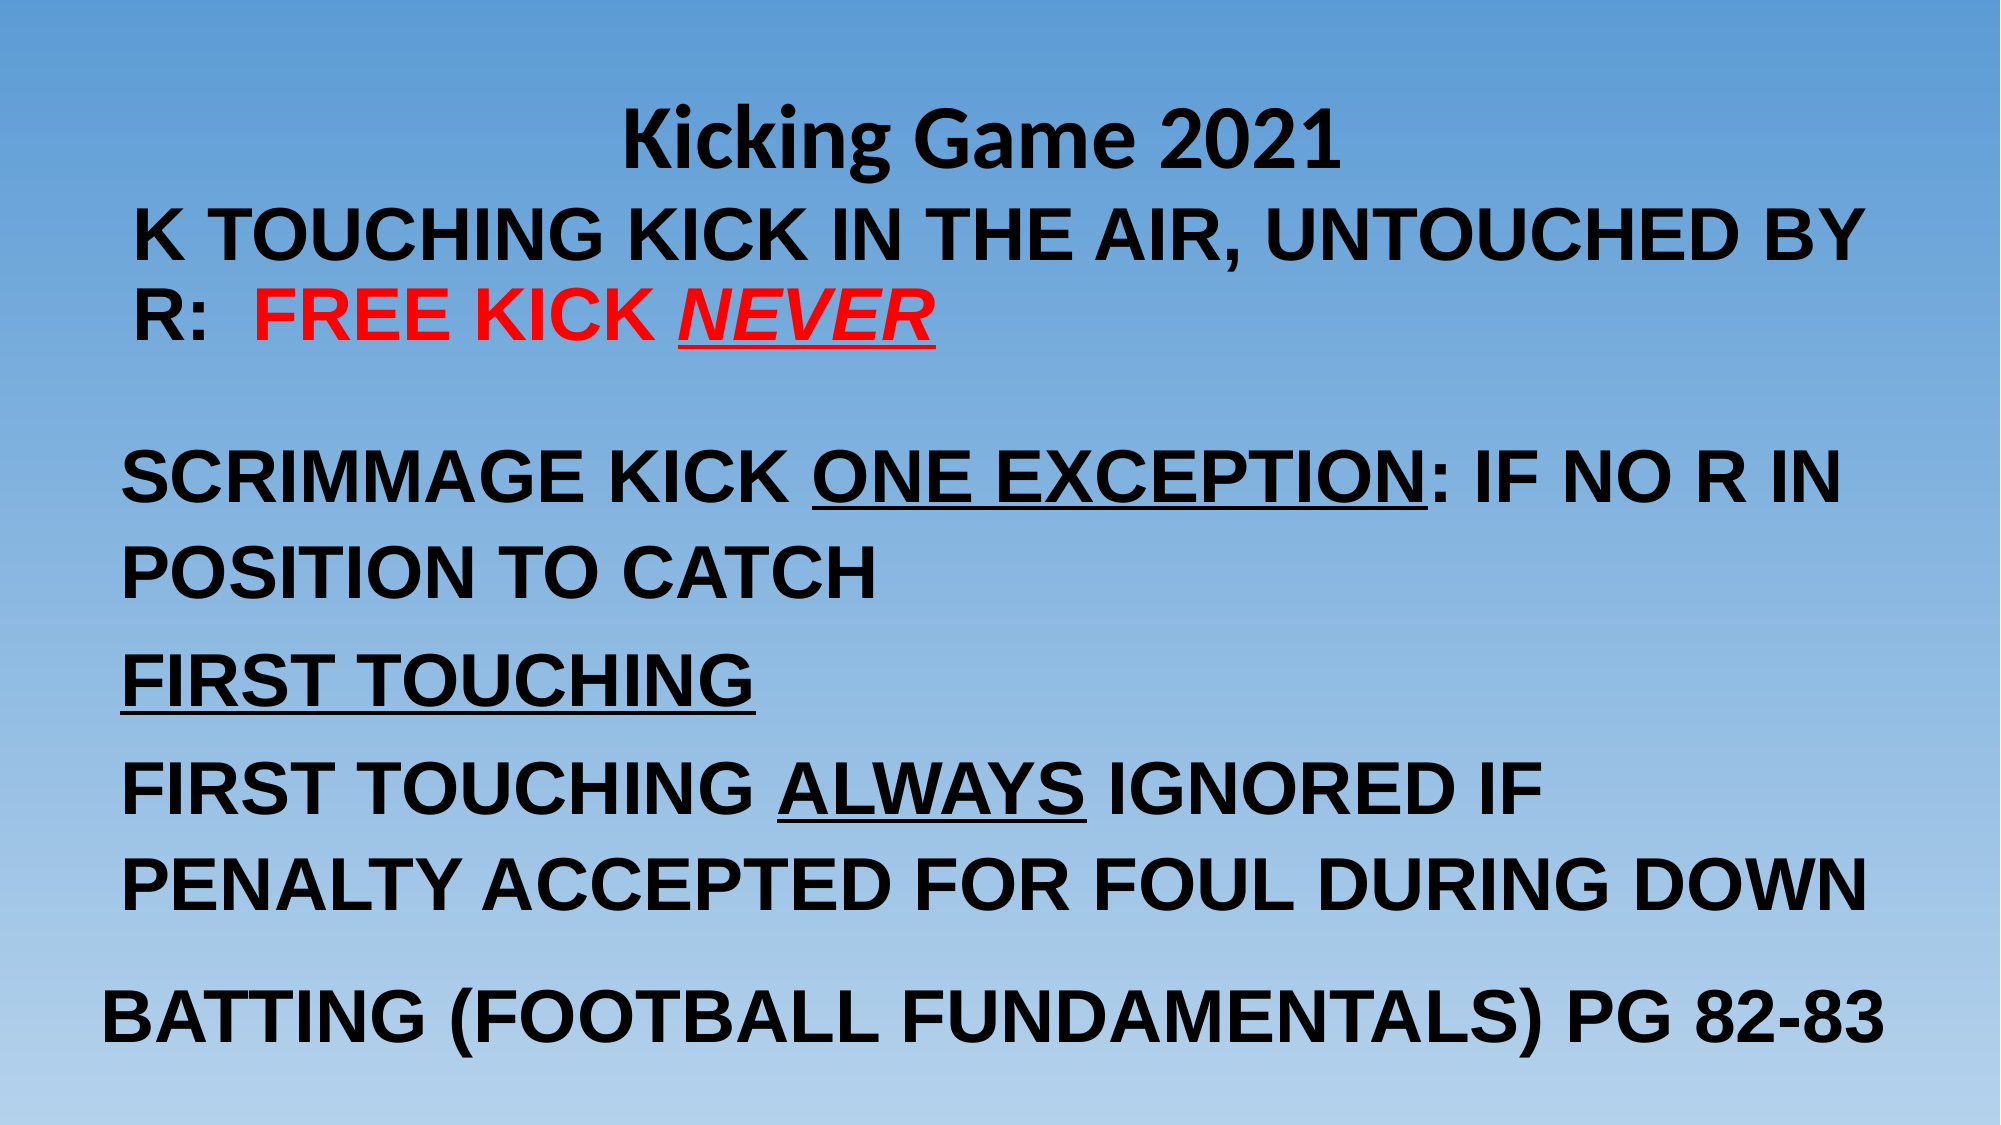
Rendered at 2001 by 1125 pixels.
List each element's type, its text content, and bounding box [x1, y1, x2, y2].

text_box FIRST TOUCHING [105, 618, 1893, 730]
text_box SCRIMMAGE KICK ONE EXCEPTION: IF NO R IN POSITION TO CATCH [105, 413, 1893, 618]
list K TOUCHING KICK IN THE AIR, UNTOUCHED BY R: FREE KICK NEVER [108, 187, 1933, 403]
text_box BATTING (FOOTBALL FUNDAMENTALS) PG 82-83 [85, 953, 1906, 1065]
text_box FIRST TOUCHING ALWAYS IGNORED IF PENALTY ACCEPTED FOR FOUL DURING DOWN [105, 730, 1893, 934]
title Kicking Game 2021 [105, 59, 1863, 218]
